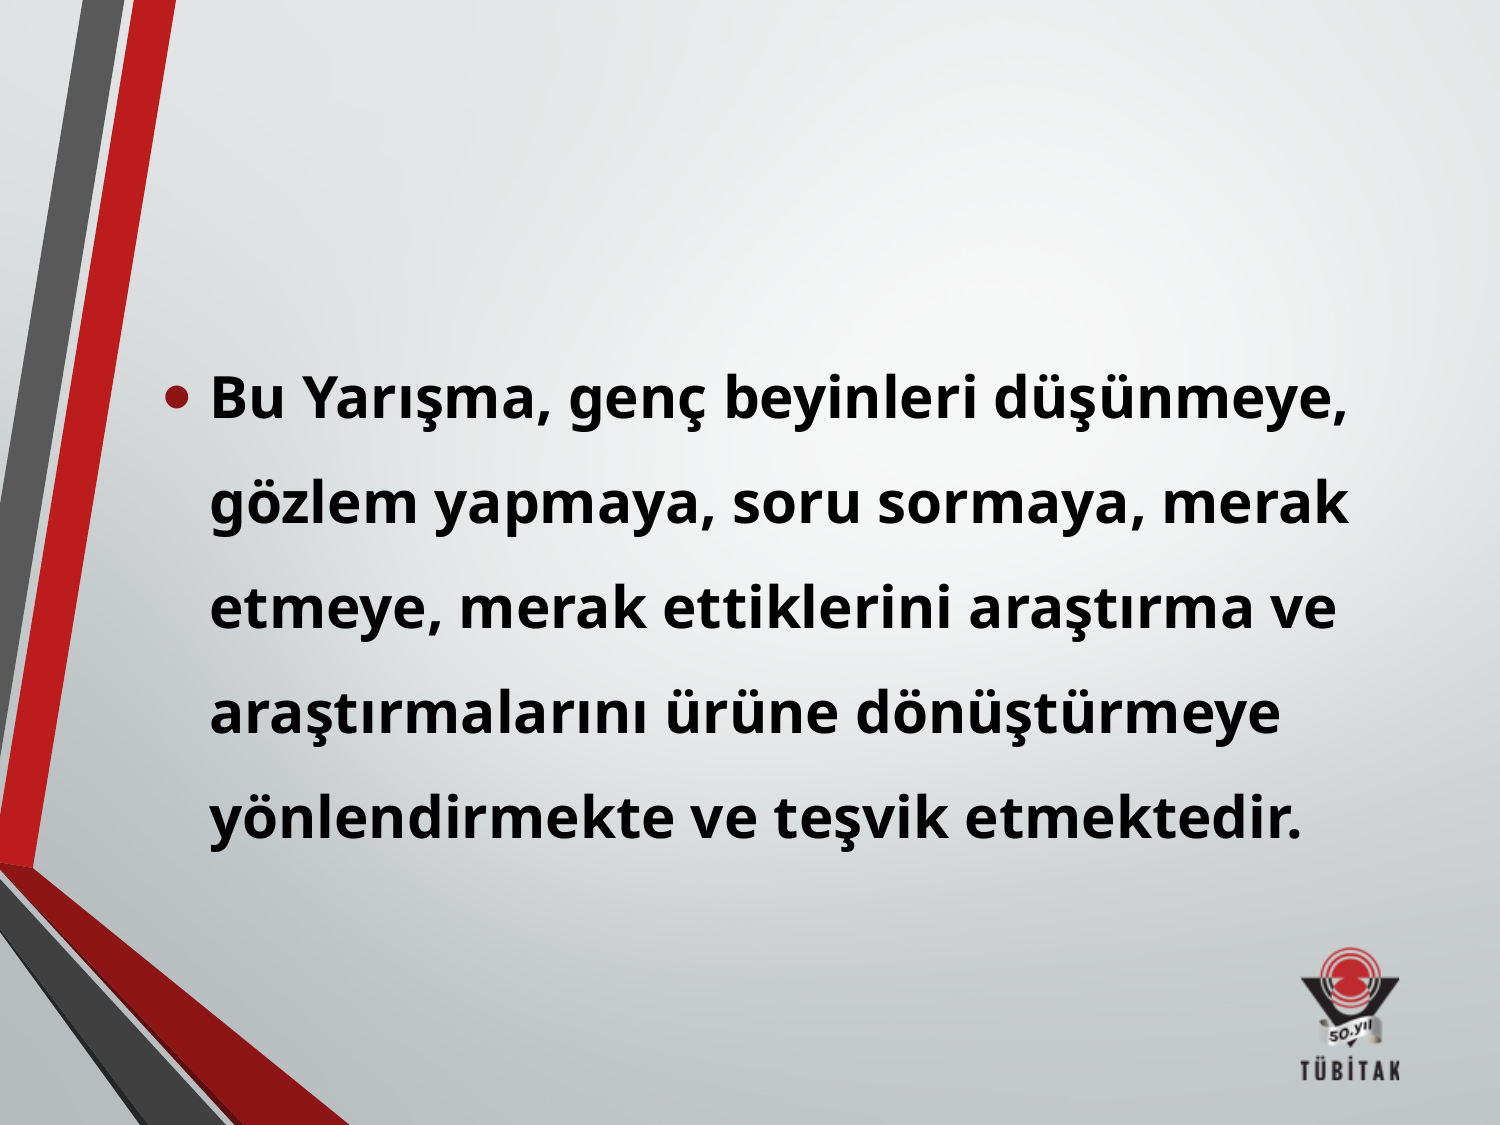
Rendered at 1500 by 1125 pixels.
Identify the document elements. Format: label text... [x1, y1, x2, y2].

picture [1298, 944, 1403, 1085]
list Bu Yarışma, genç beyinleri düşünmeye, gözlem yapmaya, soru sormaya, merak etmeye, merak ettiklerini araştırma ve araştırmalarını ürüne dönüştürmeye yönlendirmekte ve teşvik etmektedir. [147, 160, 1436, 1016]
